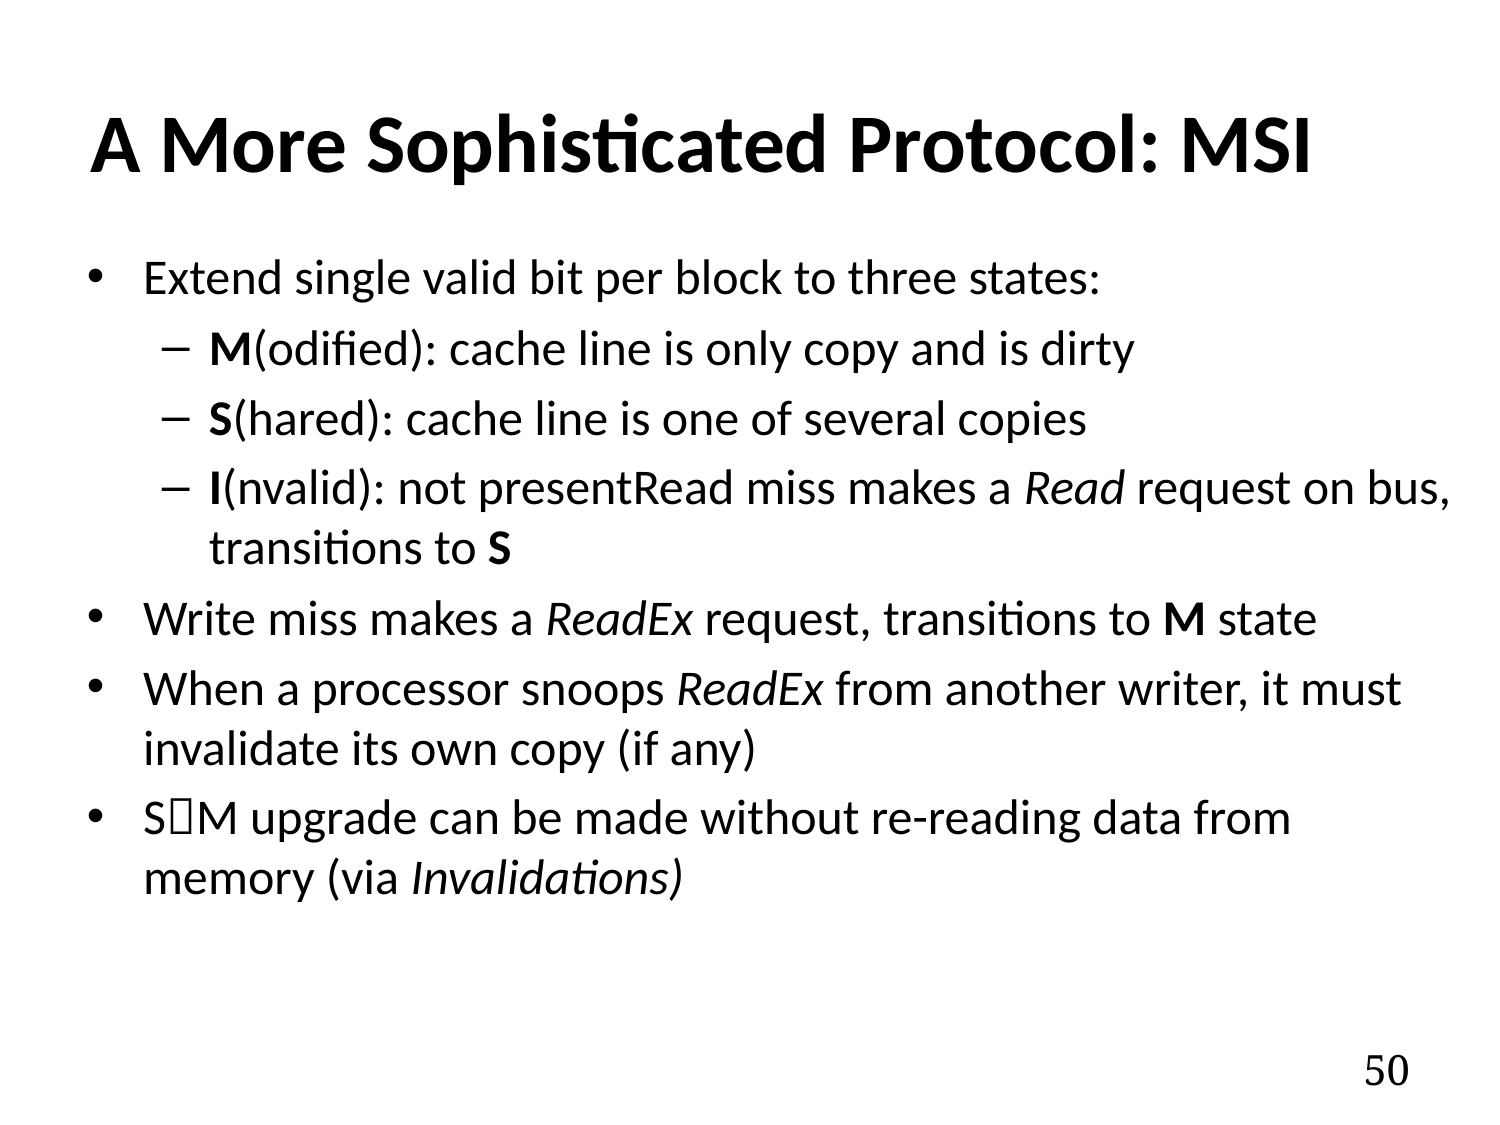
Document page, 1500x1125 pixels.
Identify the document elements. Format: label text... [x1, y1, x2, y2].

title A More Sophisticated Protocol: MSI [75, 45, 1425, 233]
slide_number 50 [1074, 1042, 1425, 1103]
list Extend single valid bit per block to three states: M(odified): cache line is only copy and is dirty S(hared): cache line is one of several copies I(nvalid): not presentRead miss makes a Read request on bus, transitions to S Write miss makes a ReadEx request, transitions to M state When a processor snoops ReadEx from another writer, it must invalidate its own copy (if any) SM upgrade can be made without re-reading data from memory (via Invalidations) [71, 237, 1485, 1090]
